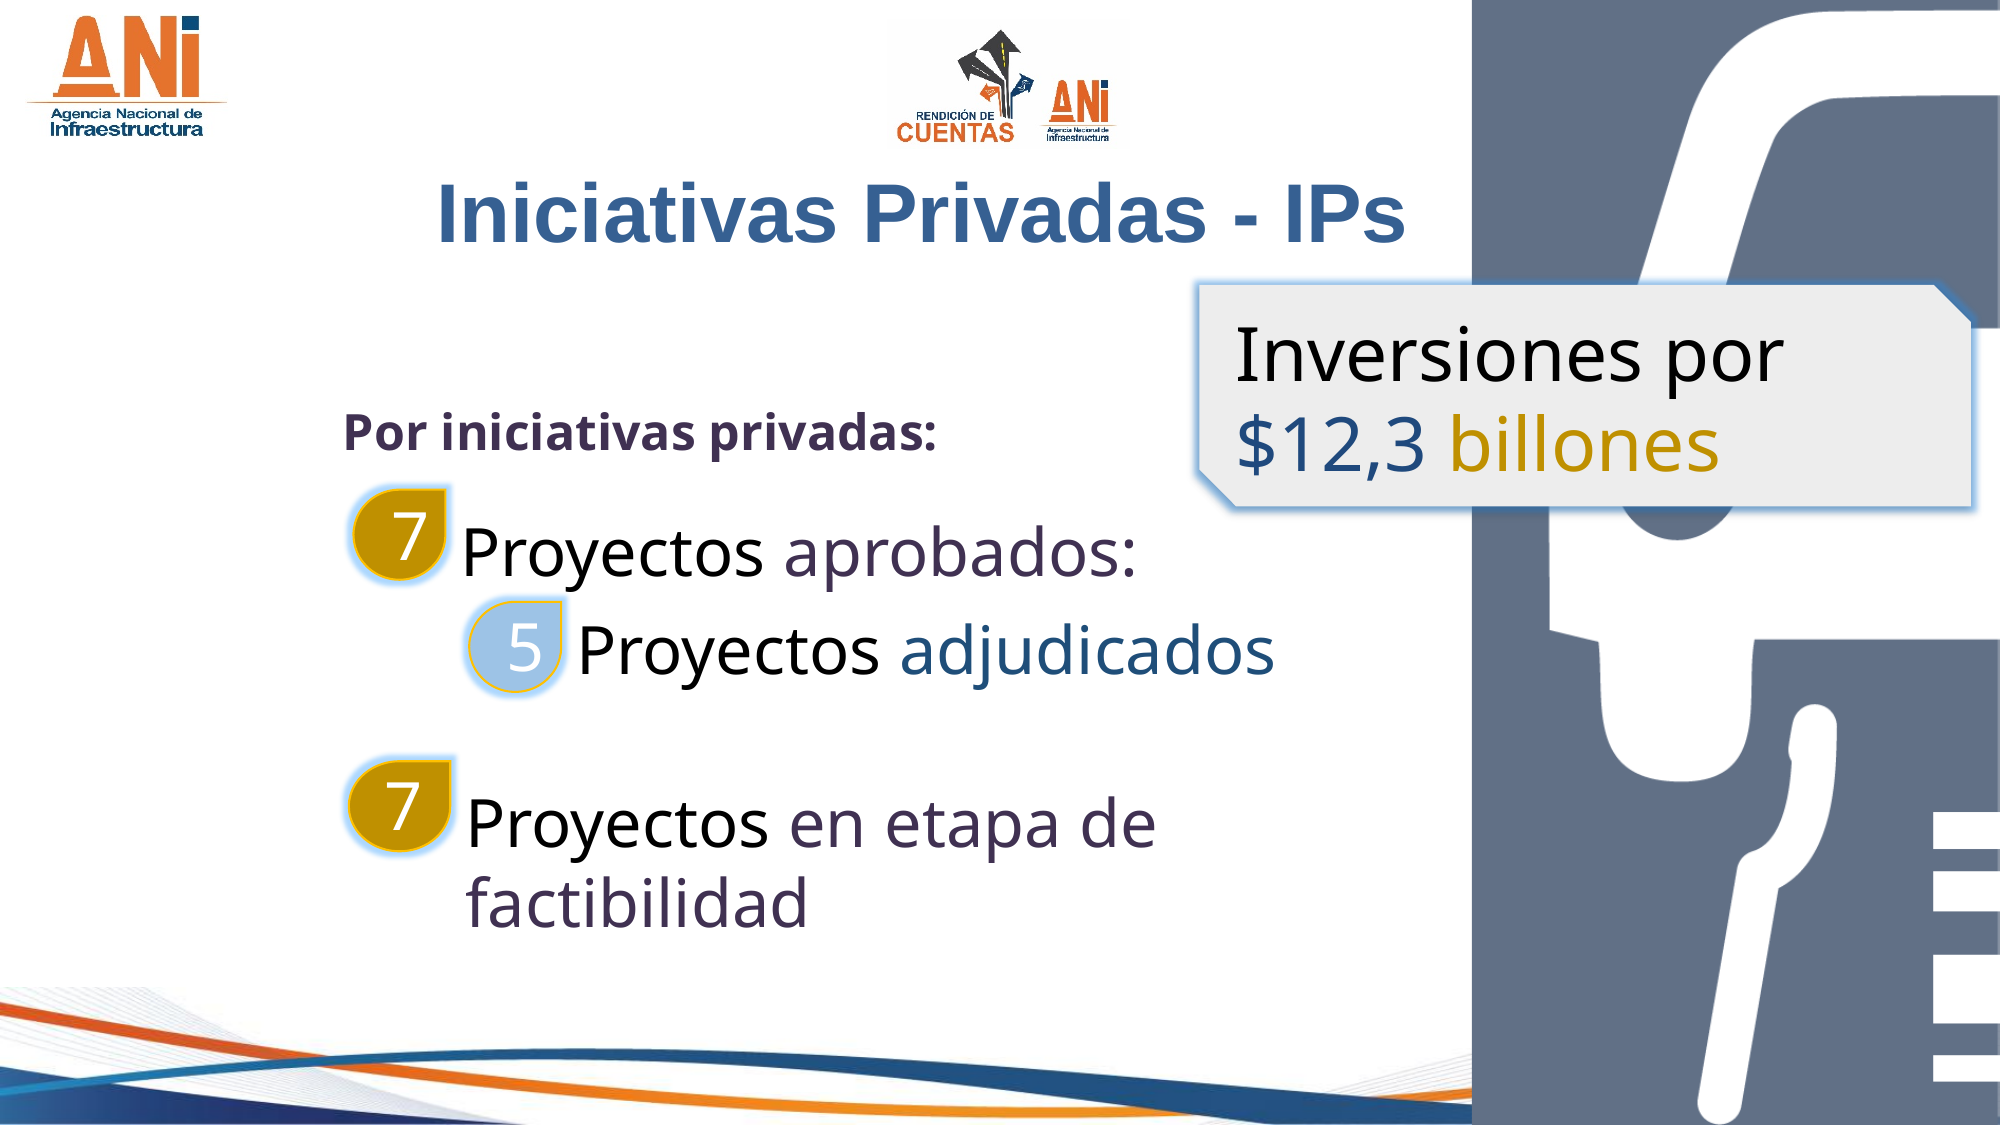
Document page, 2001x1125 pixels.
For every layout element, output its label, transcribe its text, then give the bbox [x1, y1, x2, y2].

text_box Por iniciativas privadas: [327, 392, 1192, 482]
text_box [1199, 284, 1971, 507]
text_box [468, 597, 1503, 697]
text_box Iniciativas Privadas - IPs [421, 151, 1424, 267]
picture [25, 15, 231, 137]
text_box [353, 485, 1387, 599]
picture [0, 0, 2000, 1125]
picture [887, 18, 1131, 150]
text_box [348, 756, 1488, 951]
